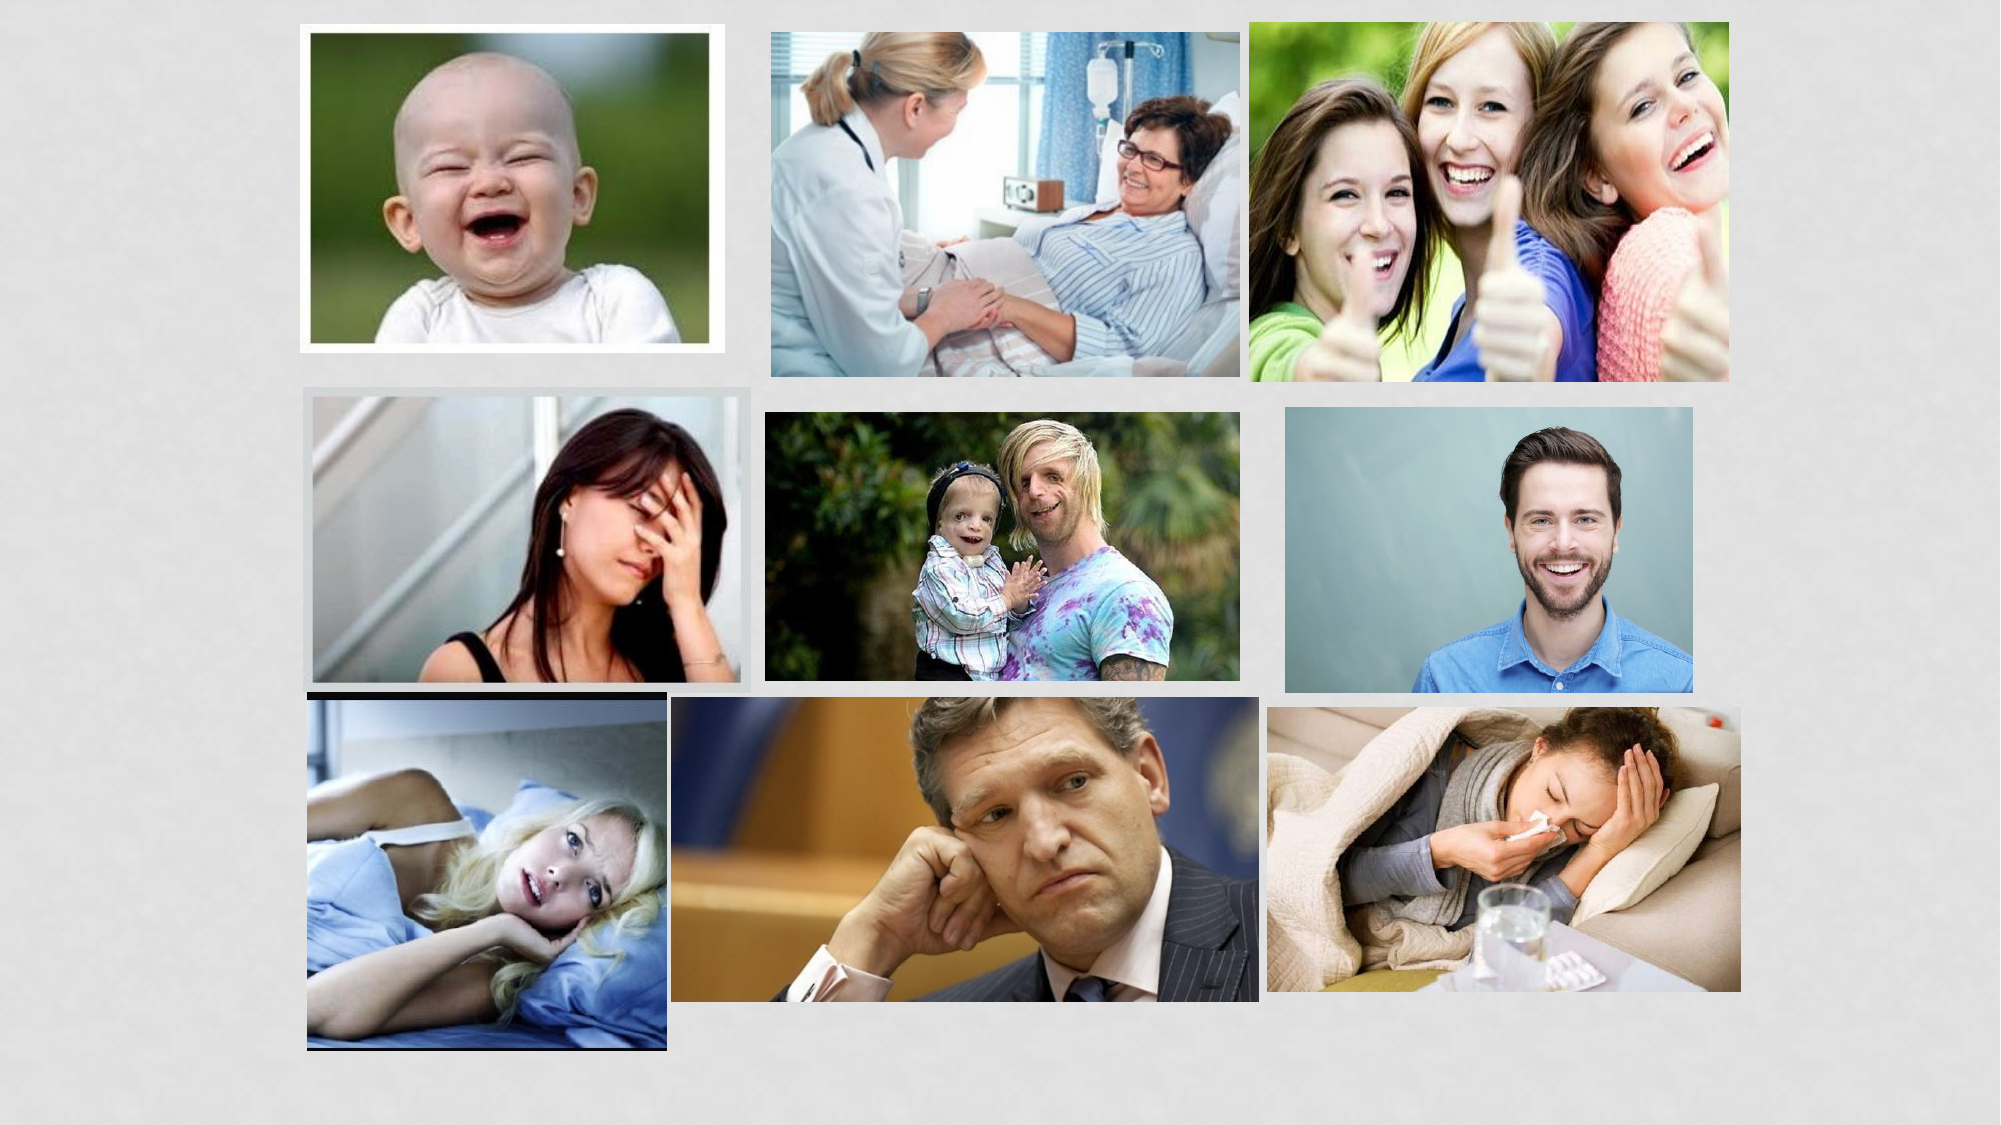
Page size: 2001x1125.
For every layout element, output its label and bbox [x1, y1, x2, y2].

text_box [307, 691, 1259, 1052]
picture [1266, 707, 1742, 993]
picture [1285, 407, 1693, 693]
picture [770, 32, 1241, 377]
picture [299, 24, 726, 353]
picture [764, 412, 1241, 681]
picture [302, 387, 751, 693]
picture [1249, 21, 1729, 382]
